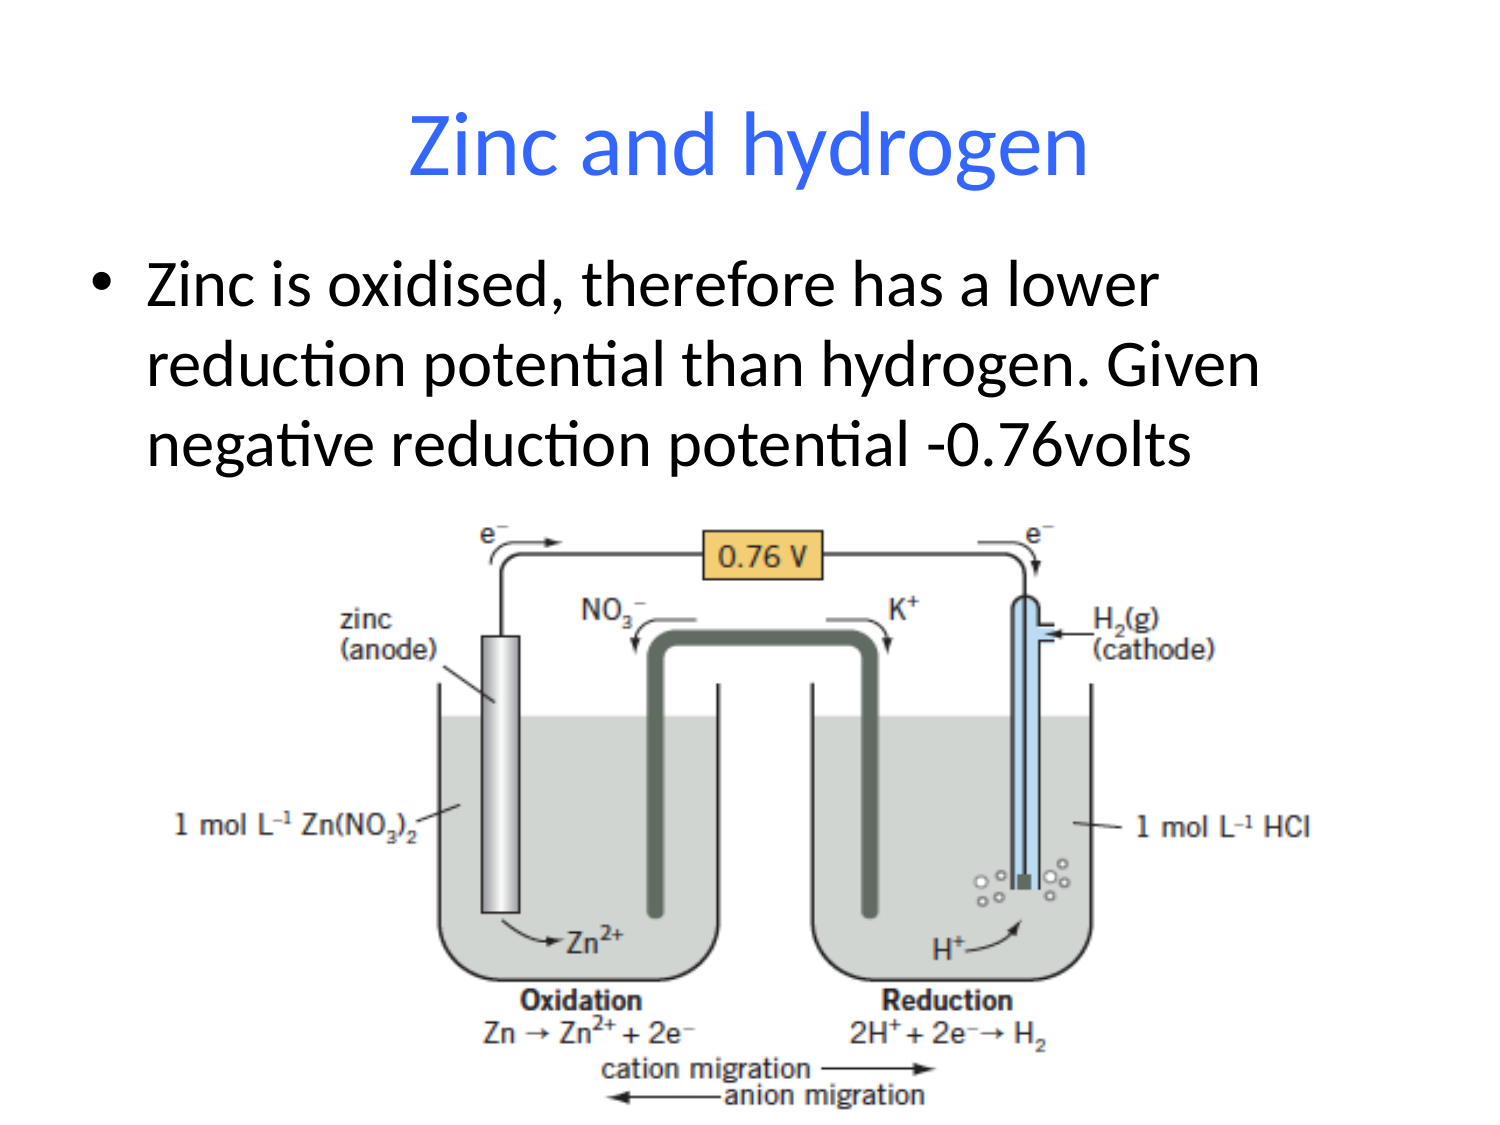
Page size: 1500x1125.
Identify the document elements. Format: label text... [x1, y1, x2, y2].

title Zinc and hydrogen [75, 45, 1425, 232]
picture [162, 513, 1321, 1125]
list Zinc is oxidised, therefore has a lower reduction potential than hydrogen. Given negative reduction potential -0.76volts [75, 232, 1425, 1005]
